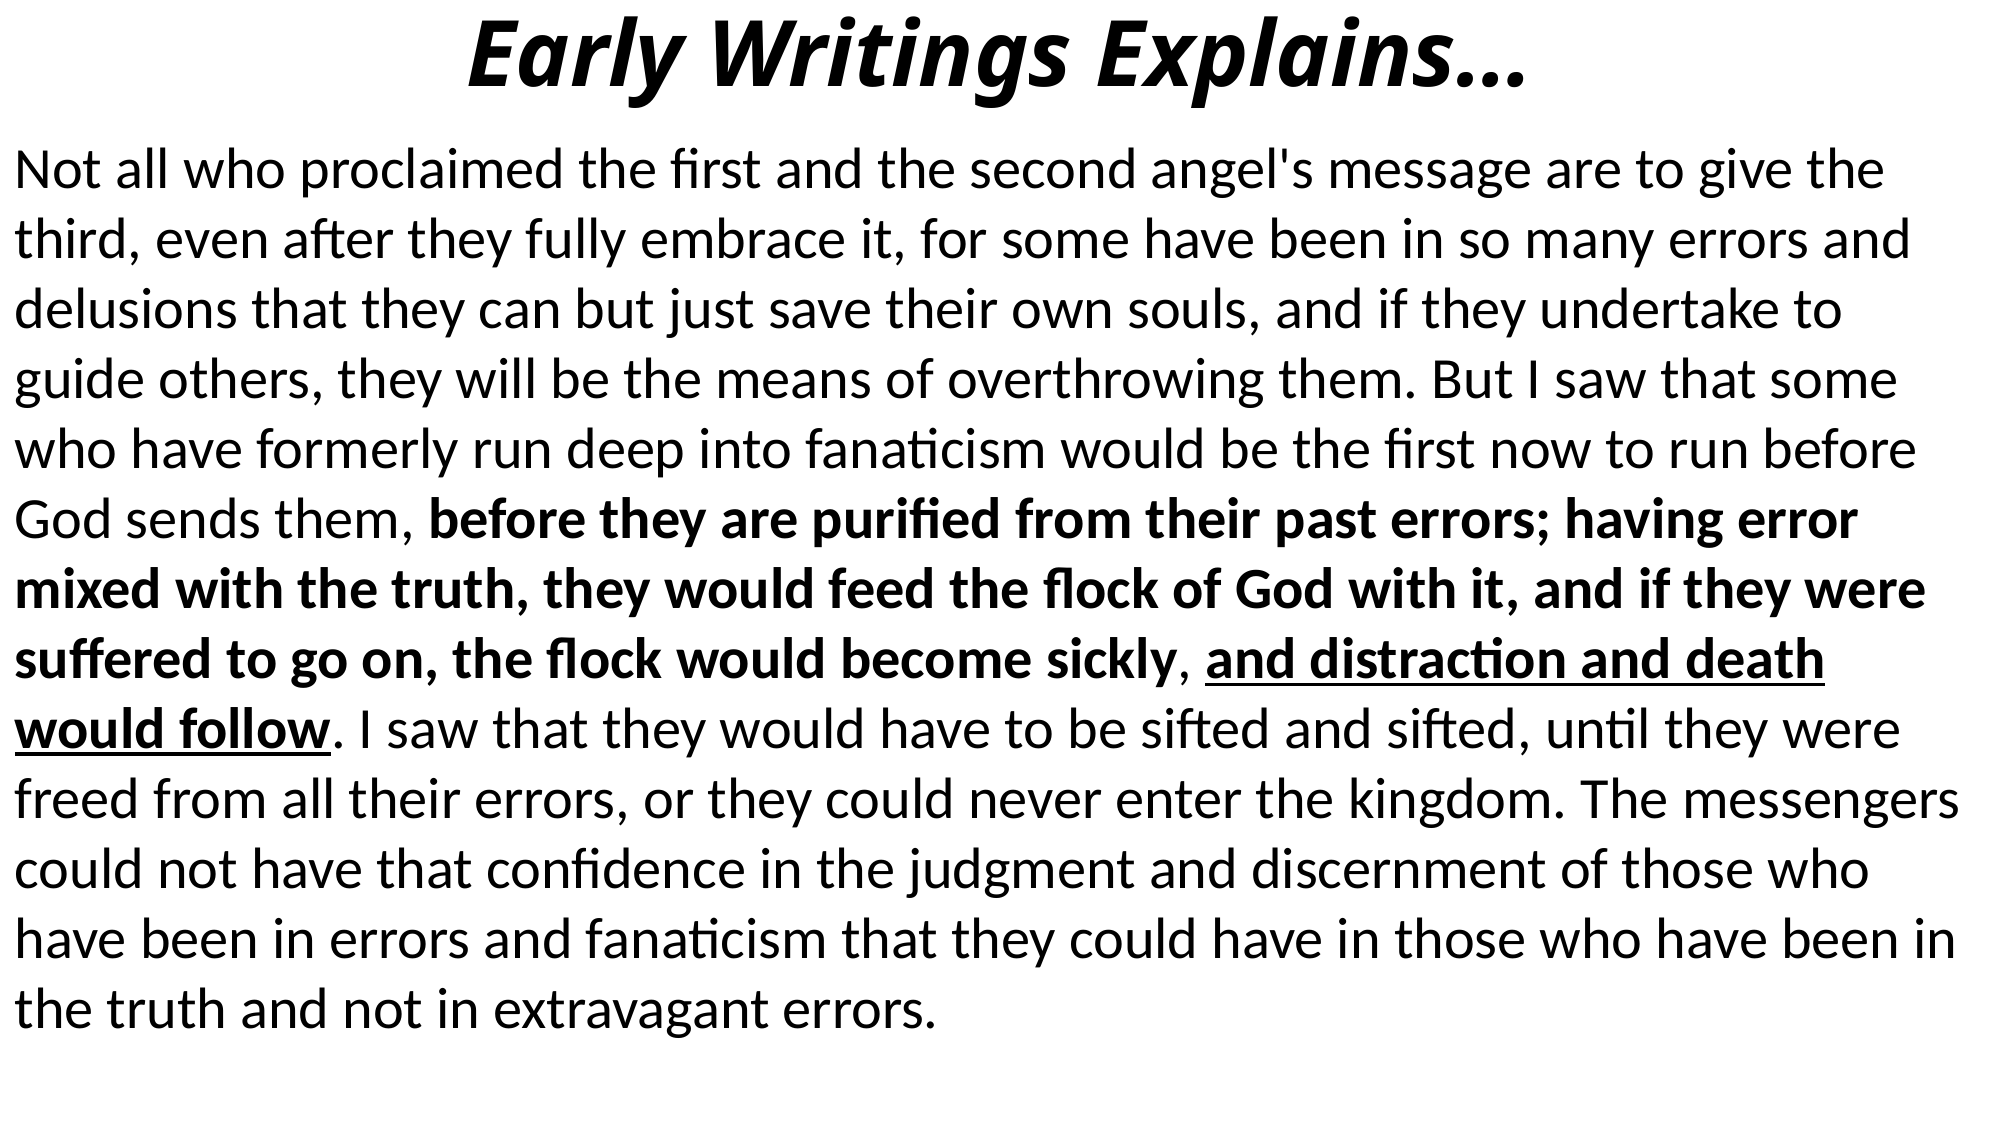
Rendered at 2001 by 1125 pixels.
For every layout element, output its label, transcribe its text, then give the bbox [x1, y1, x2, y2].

text_box Not all who proclaimed the first and the second angel's message are to give the third, even after they fully embrace it, for some have been in so many errors and delusions that they can but just save their own souls, and if they undertake to guide others, they will be the means of overthrowing them. But I saw that some who have formerly run deep into fanaticism would be the first now to run before God sends them, before they are purified from their past errors; having error mixed with the truth, they would feed the flock of God with it, and if they were suffered to go on, the flock would become sickly, and distraction and death would follow. I saw that they would have to be sifted and sifted, until they were freed from all their errors, or they could never enter the kingdom. The messengers could not have that confidence in the judgment and discernment of those who have been in errors and fanaticism that they could have in those who have been in the truth and not in extravagant errors. [0, 123, 2000, 1048]
title Early Writings Explains… [137, 0, 1863, 123]
